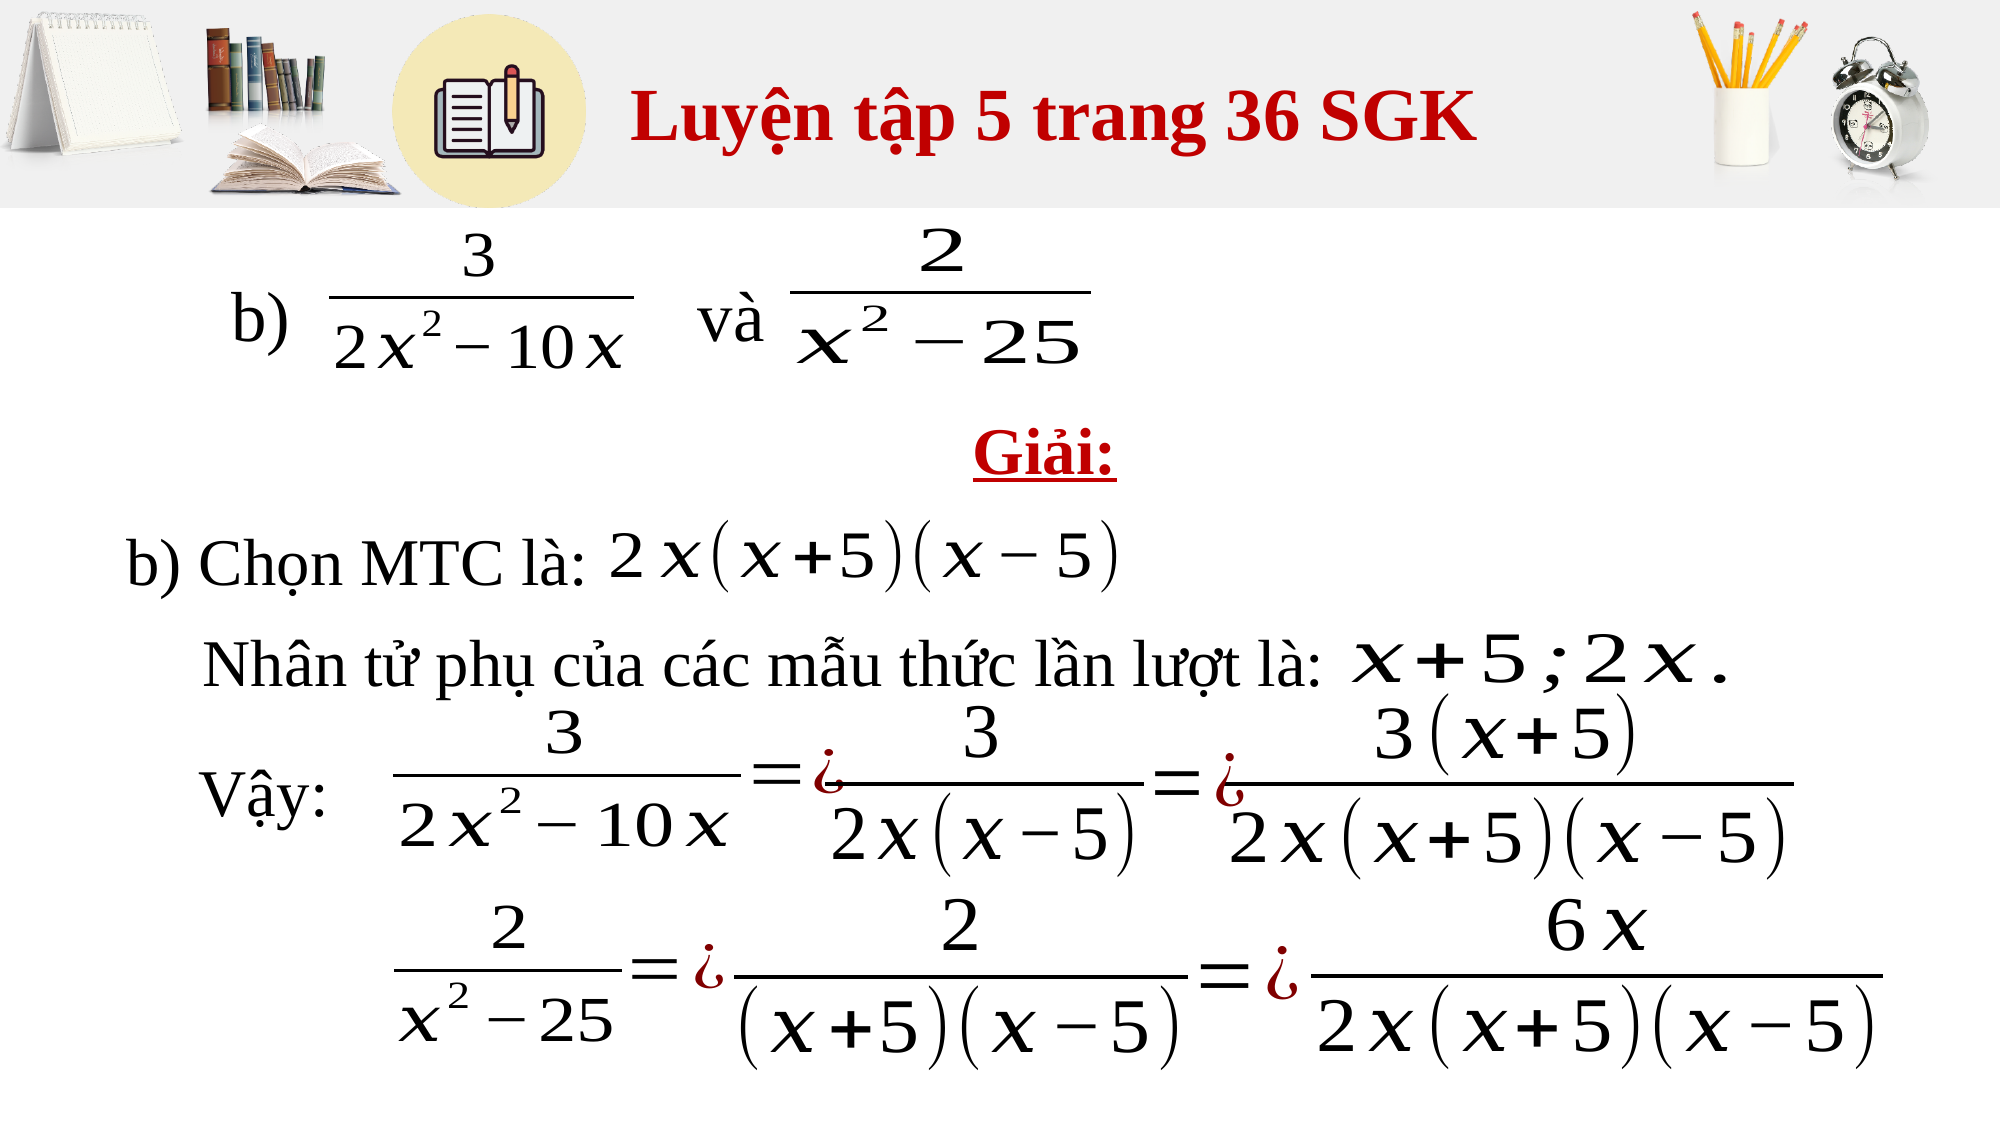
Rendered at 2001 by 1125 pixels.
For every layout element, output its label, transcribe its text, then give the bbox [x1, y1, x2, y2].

text_box Luyện tập 5 trang 36 SGK [615, 58, 1494, 163]
text_box Giải: [957, 400, 1152, 496]
picture [205, 14, 586, 208]
text_box [0, 0, 2000, 209]
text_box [231, 214, 1096, 381]
text_box Nhân tử phụ của các mẫu thức lần lượt là: [187, 612, 1923, 707]
picture [1692, 11, 1808, 193]
picture [1827, 36, 1939, 212]
text_box Vậy: [183, 742, 706, 838]
picture [0, 11, 186, 173]
text_box b) Chọn MTC là: [111, 511, 1304, 607]
